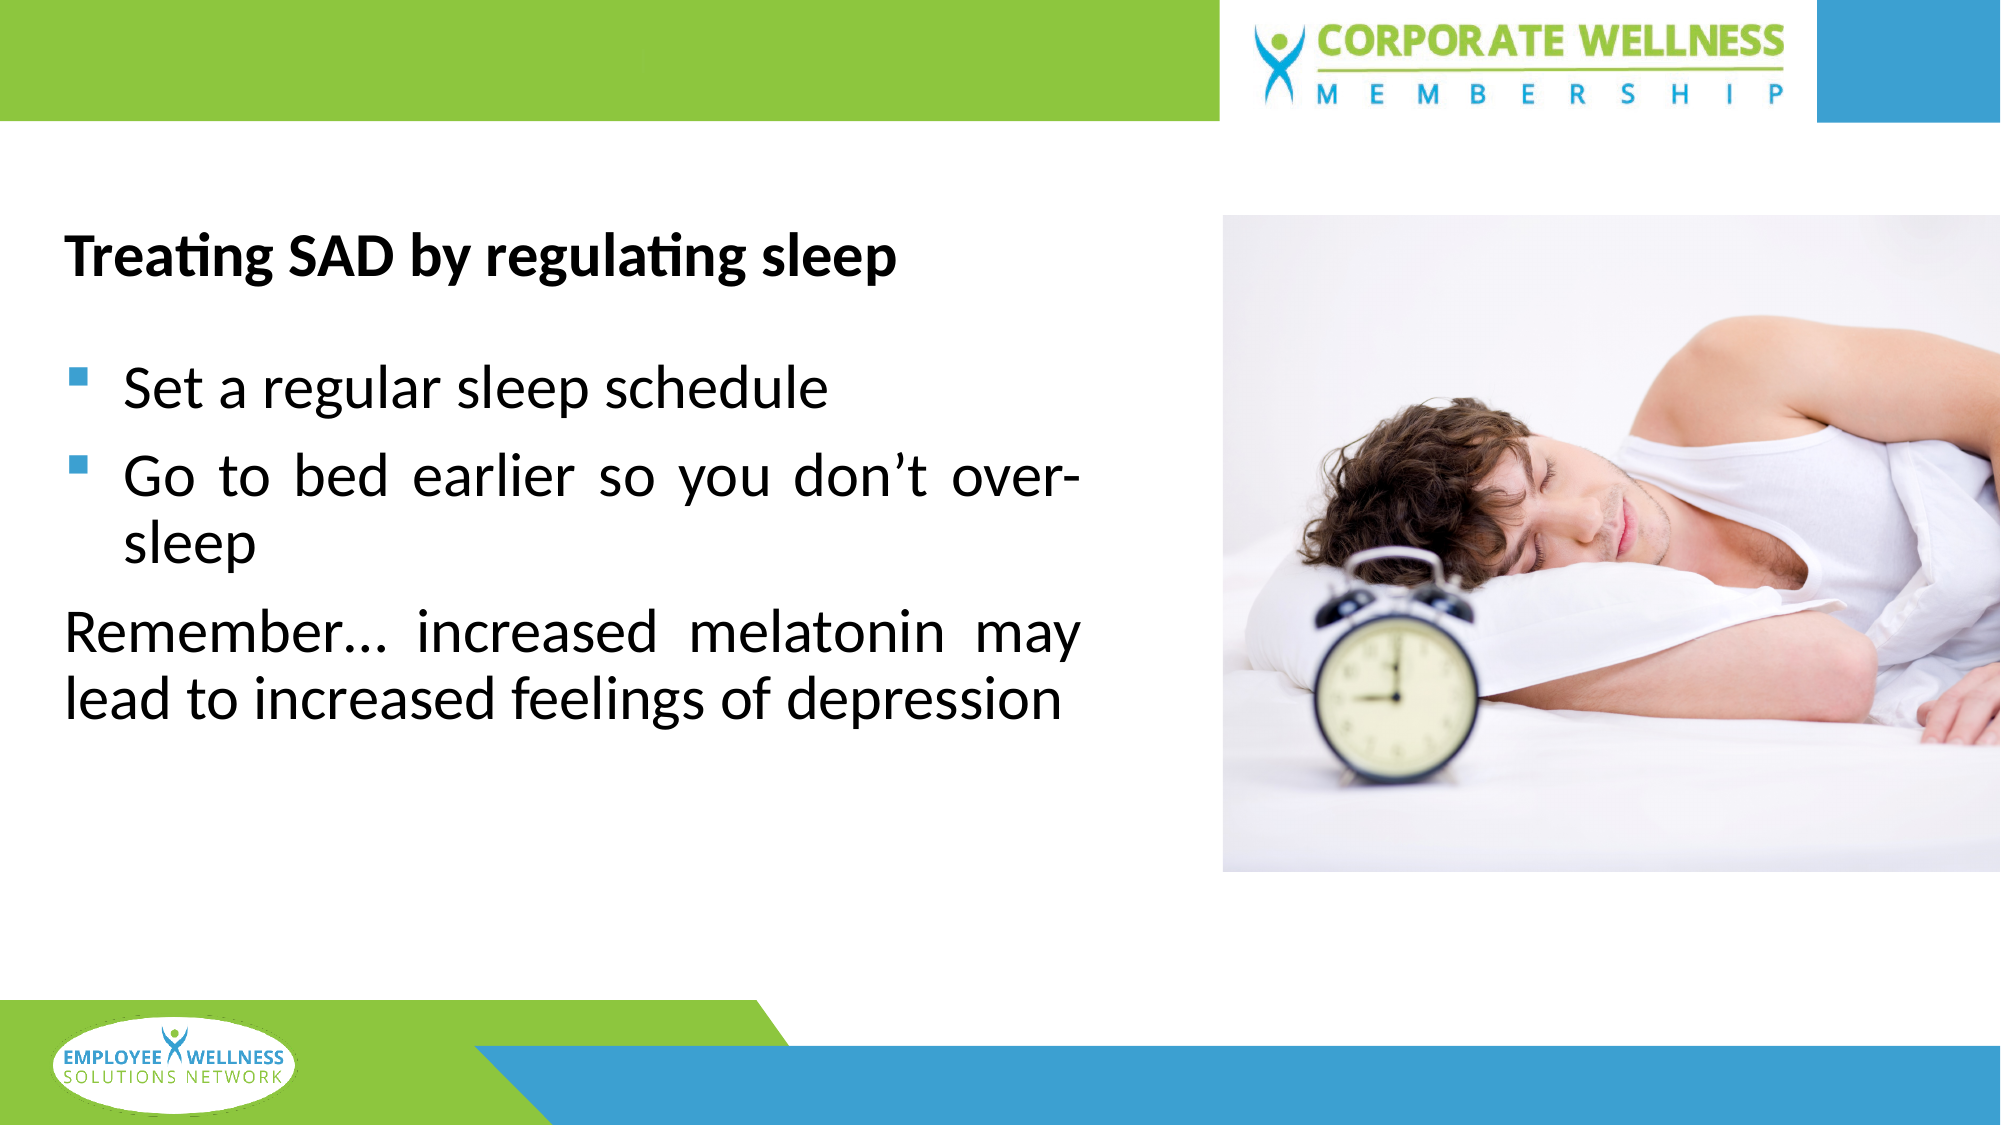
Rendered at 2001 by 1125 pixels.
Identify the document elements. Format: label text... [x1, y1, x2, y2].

text_box Treating SAD by regulating sleep Set a regular sleep schedule Go to bed earlier so you don’t over-sleep Remember… increased melatonin may lead to increased feelings of depression [49, 215, 1098, 978]
picture [1222, 215, 2000, 872]
picture [49, 1013, 298, 1117]
picture [1253, 0, 1784, 125]
